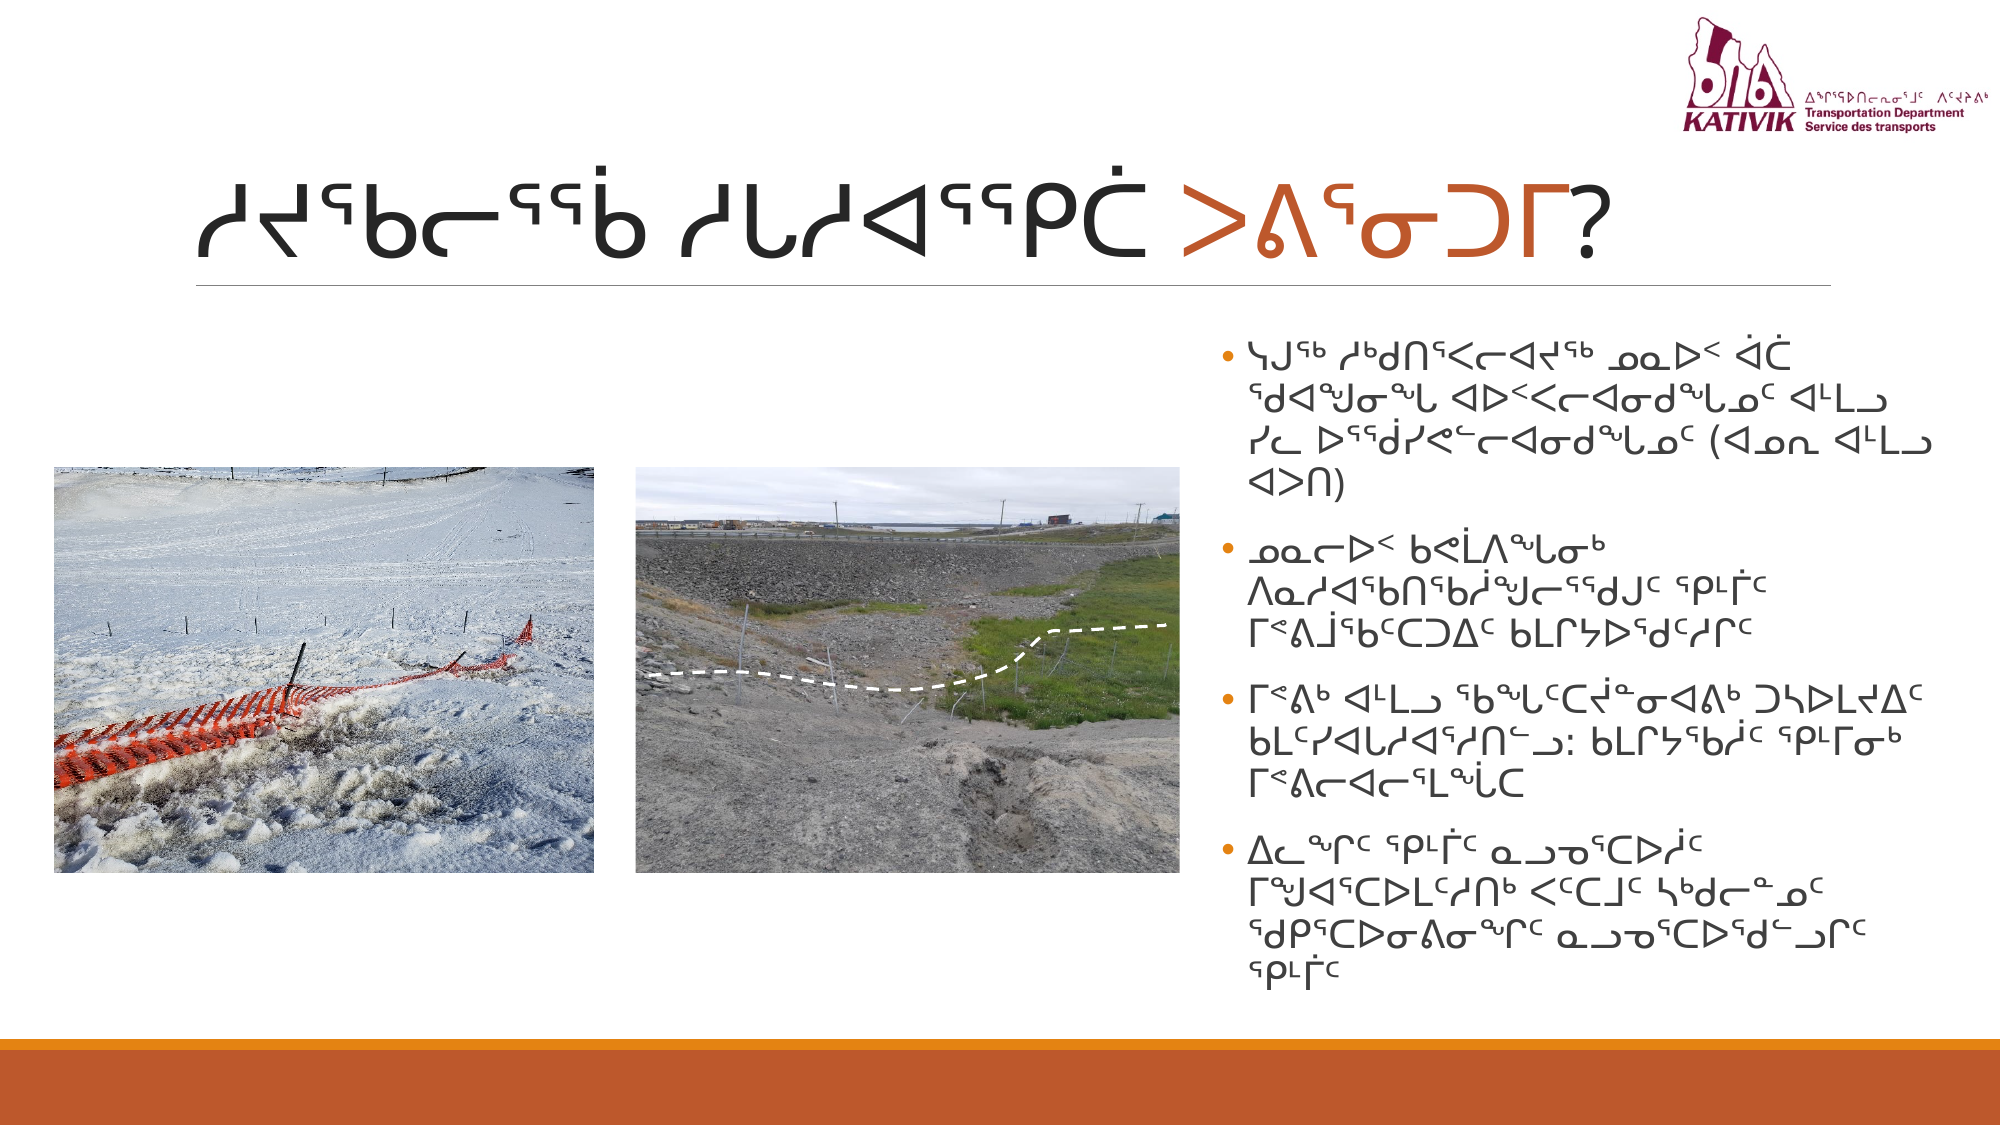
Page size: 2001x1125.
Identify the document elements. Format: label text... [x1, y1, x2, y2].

picture [1663, 0, 2000, 147]
picture [634, 467, 1180, 873]
picture [53, 467, 595, 873]
list ᓭᒍᖅ ᓱᒃᑯᑎᕐᐸᓕᐊᔪᖅ ᓄᓇᐅᑉ ᐋᑖ ᖁᐊᖑᓂᖓ ᐊᐅᑉᐸᓕᐊᓂᑯᖓᓄᑦ ᐊᒻᒪᓗ ᓯᓚ ᐅᕐᖂᓯᕙᓪᓕᐊᓂᑯᖓᓄᑦ (ᐊᓄᕆ ᐊᒻᒪᓗ ᐊᐳᑎ) ᓄᓇᓕᐅᑉ ᑲᕙᒫᐱᖓᓂᒃ ᐱᓇᓱᐊᖃᑎᖃᓲᖑᓕᕐᖁᒍᑦ ᕿᒻᒦᑦ ᒥᕝᕕᒨᖃᑦᑕᑐᐃᑦ ᑲᒪᒋᔭᐅᖁᑦᓱᒋᑦ ᒥᕝᕕᒃ ᐊᒻᒪᓗ ᖃᖓᑦᑕᔫᓐᓂᐊᕕᒃ ᑐᓴᐅᒪᔪᐃᑦ ᑲᒪᑦᓯᐊᒐᓱᐊᕐᓱᑎᓪᓗ: ᑲᒪᒋᔭᖃᓲᑦ ᕿᒻᒥᓂᒃ ᒥᕝᕕᓕᐊᓕᕐᒪᖔᑕ ᐃᓚᖏᑦ ᕿᒻᒦᑦ ᓇᓗᓀᕐᑕᐅᓲᑦ ᒥᖑᐊᕐᑕᐅᒪᑦᓱᑎᒃ ᐸᑦᑕᒧᑦ ᓴᒃᑯᓕᓐᓄᑦ ᖁᑭᕐᑕᐅᓂᕕᓂᖏᑦ ᓇᓗᓀᕐᑕᐅᖁᓪᓗᒋᑦ ᕿᒻᒦᑦ [1221, 329, 1946, 1011]
title ᓱᔪᖃᓕᕐᖄ ᓱᒐᓱᐊᕐᕿᑖ ᐳᕕᕐᓂᑐᒥ? [180, 47, 1722, 285]
